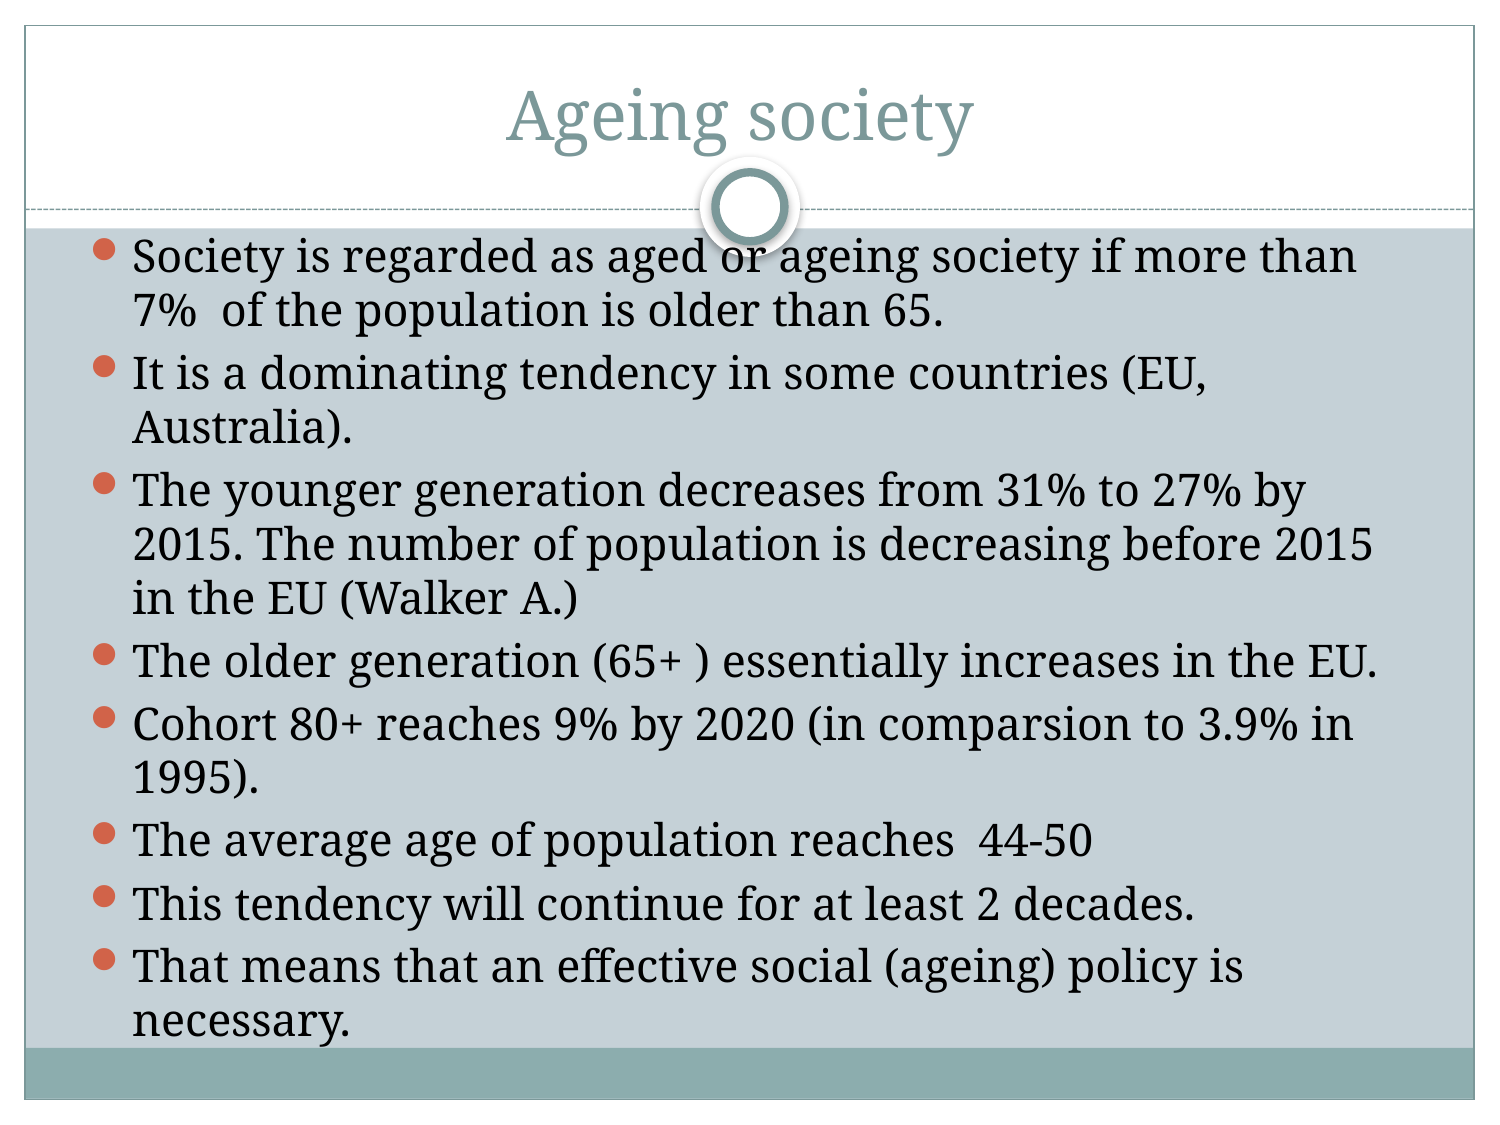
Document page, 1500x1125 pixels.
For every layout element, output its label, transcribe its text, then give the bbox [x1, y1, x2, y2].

title Ageing society [49, 37, 1450, 162]
list Society is regarded as aged or ageing society if more than 7% of the population is older than 65. It is a dominating tendency in some countries (EU, Australia). The younger generation decreases from 31% to 27% by 2015. The number of population is decreasing before 2015 in the EU (Walker A.) The older generation (65+ ) essentially increases in the EU. Cohort 80+ reaches 9% by 2020 (in comparsion to 3.9% in 1995). The average age of population reaches 44-50 This tendency will continue for at least 2 decades. That means that an effective social (ageing) policy is necessary. [75, 219, 1425, 1059]
